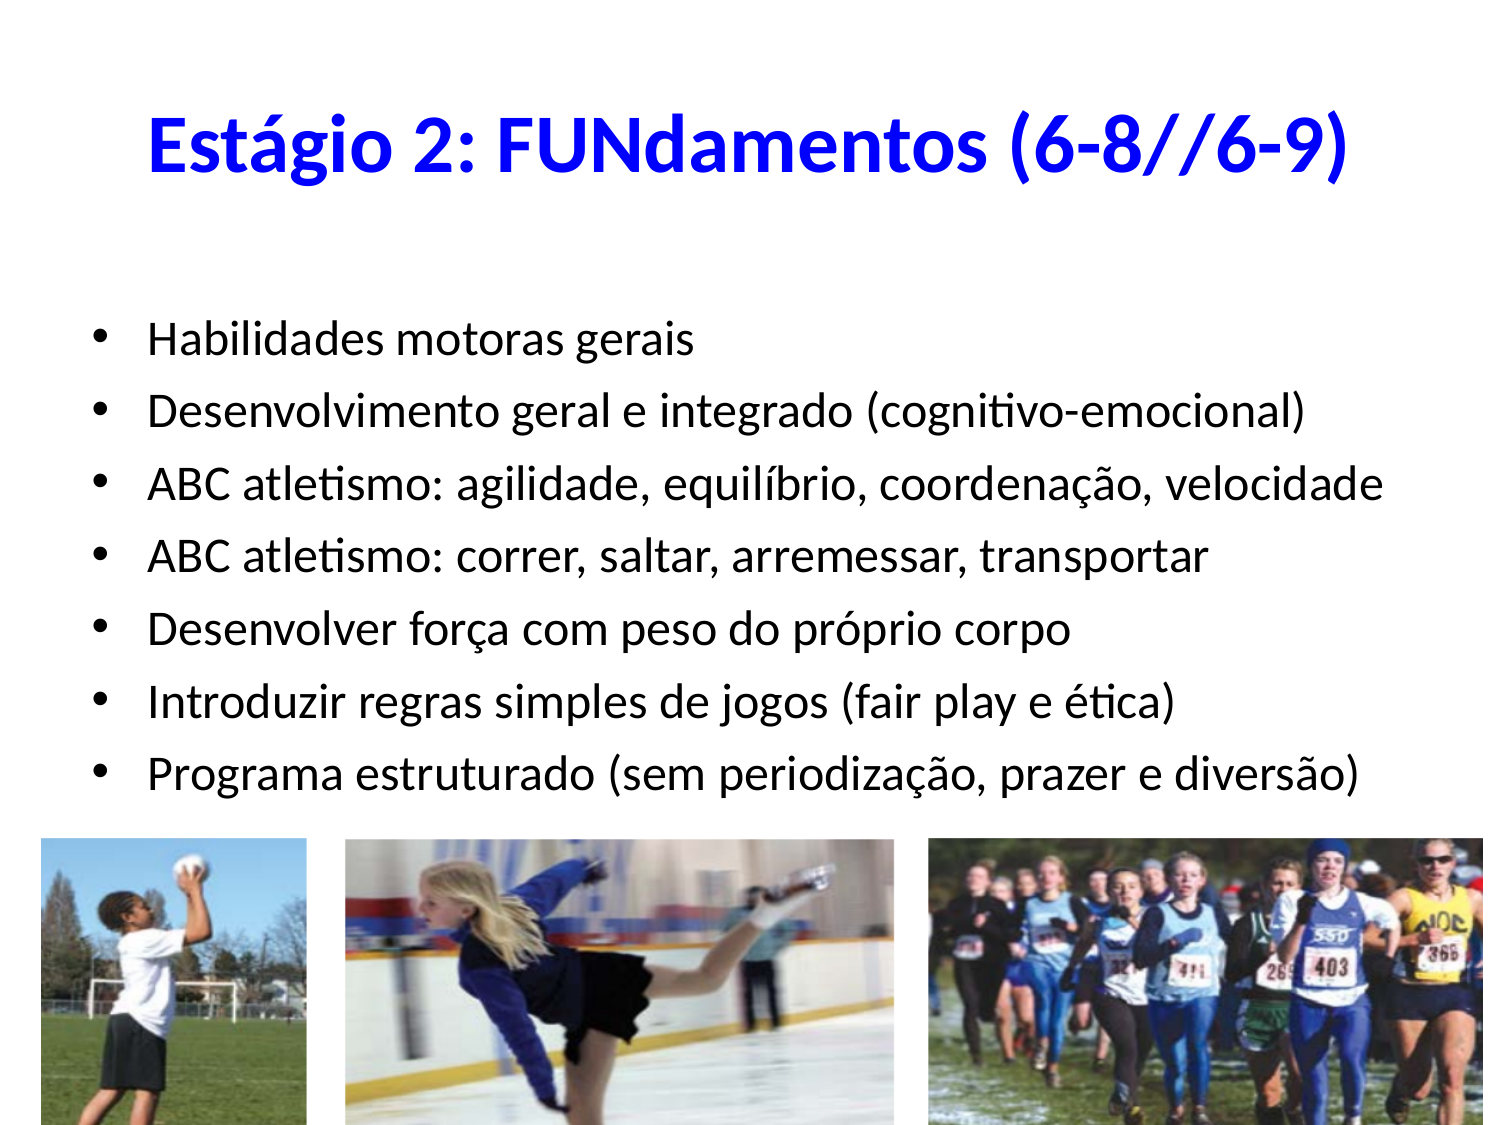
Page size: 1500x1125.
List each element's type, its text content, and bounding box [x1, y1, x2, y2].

list Habilidades motoras gerais Desenvolvimento geral e integrado (cognitivo-emocional) ABC atletismo: agilidade, equilíbrio, coordenação, velocidade ABC atletismo: correr, saltar, arremessar, transportar Desenvolver força com peso do próprio corpo Introduzir regras simples de jogos (fair play e ética) Programa estruturado (sem periodização, prazer e diversão) [76, 297, 1459, 836]
picture [41, 837, 1483, 1125]
title Estágio 2: FUNdamentos (6-8//6-9) [75, 45, 1425, 233]
